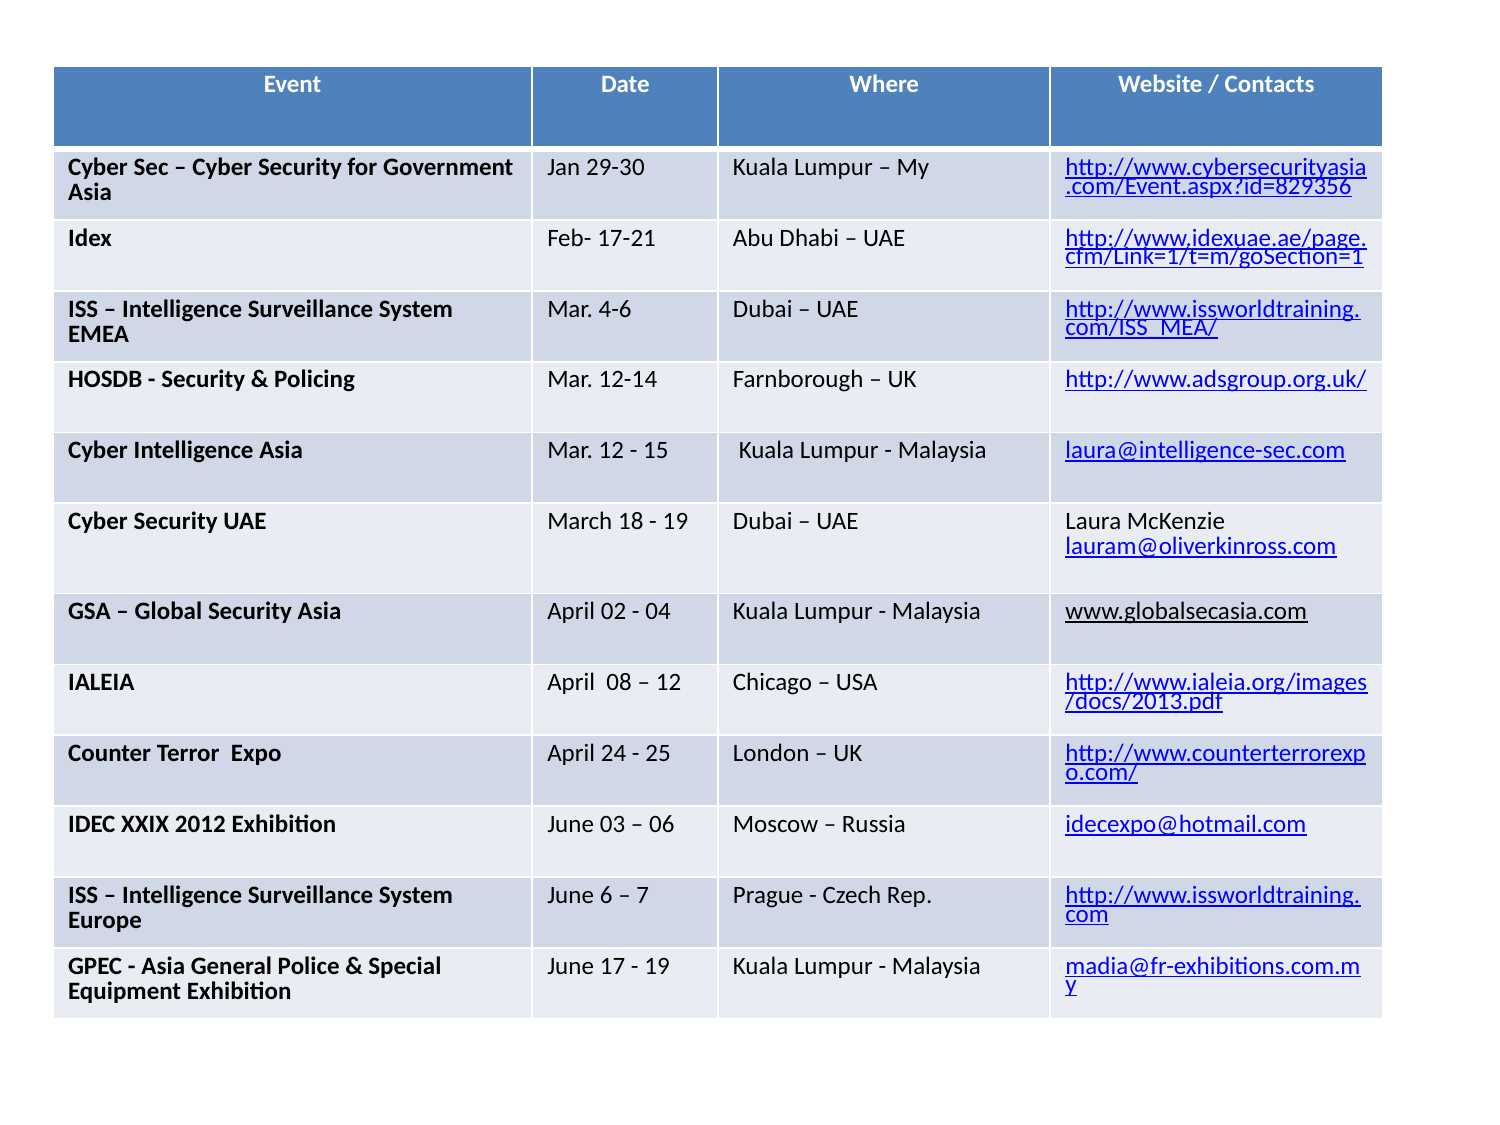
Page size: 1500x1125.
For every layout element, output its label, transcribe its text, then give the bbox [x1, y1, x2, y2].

table_cell Abu Dhabi – UAE [719, 221, 1049, 290]
table_cell madia@fr-exhibitions.com.my [1051, 949, 1382, 1018]
table_cell Chicago – USA [719, 665, 1049, 734]
table_cell Idex [54, 221, 531, 290]
table_cell idecexpo@hotmail.com [1051, 807, 1382, 876]
table_cell Moscow – Russia [719, 807, 1049, 876]
table_cell http://www.issworldtraining.com [1051, 878, 1382, 947]
table_cell http://www.idexuae.ae/page.cfm/Link=1/t=m/goSection=1 [1051, 221, 1382, 290]
table_cell ISS – Intelligence Surveillance System Europe [54, 878, 531, 947]
table_cell Cyber Security UAE [54, 504, 531, 593]
table_cell April 08 – 12 [533, 665, 717, 734]
table_cell Jan 29-30 [533, 152, 717, 219]
table_cell Counter Terror Expo [54, 736, 531, 805]
table_header Date [533, 67, 717, 146]
table_cell ISS – Intelligence Surveillance System EMEA [54, 292, 531, 361]
table_cell Kuala Lumpur - Malaysia [719, 433, 1049, 502]
table_cell April 02 - 04 [533, 594, 717, 664]
table_cell Cyber Intelligence Asia [54, 433, 531, 502]
table_cell Dubai – UAE [719, 292, 1049, 361]
table_header Where [719, 67, 1049, 146]
table_cell June 6 – 7 [533, 878, 717, 947]
table_cell IDEC XXIX 2012 Exhibition [54, 807, 531, 876]
table_cell Feb- 17-21 [533, 221, 717, 290]
table_cell www.globalsecasia.com [1051, 594, 1382, 664]
table_cell Prague - Czech Rep. [719, 878, 1049, 947]
table_cell http://www.ialeia.org/images/docs/2013.pdf [1051, 665, 1382, 734]
table_cell Dubai – UAE [719, 504, 1049, 593]
table_cell IALEIA [54, 665, 531, 734]
table_header Event [54, 67, 531, 146]
table_cell GSA – Global Security Asia [54, 594, 531, 664]
table_cell http://www.cybersecurityasia.com/Event.aspx?id=829356 [1051, 152, 1382, 219]
table_cell http://www.issworldtraining.com/ISS_MEA/ [1051, 292, 1382, 361]
table_cell Laura McKenzie lauram@oliverkinross.com [1051, 504, 1382, 593]
table_cell April 24 - 25 [533, 736, 717, 805]
table_cell http://www.adsgroup.org.uk/ [1051, 363, 1382, 432]
table_cell Mar. 12-14 [533, 363, 717, 432]
table_cell Farnborough – UK [719, 363, 1049, 432]
table_cell June 17 - 19 [533, 949, 717, 1018]
table_header Website / Contacts [1051, 67, 1382, 146]
table_cell laura@intelligence-sec.com [1051, 433, 1382, 502]
table_cell March 18 - 19 [533, 504, 717, 593]
table_cell June 03 – 06 [533, 807, 717, 876]
table_cell Cyber Sec – Cyber Security for Government Asia [54, 152, 531, 219]
table_cell Kuala Lumpur – My [719, 152, 1049, 219]
table_cell http://www.counterterrorexpo.com/ [1051, 736, 1382, 805]
table_cell Mar. 12 - 15 [533, 433, 717, 502]
table_cell Mar. 4-6 [533, 292, 717, 361]
table_cell Kuala Lumpur - Malaysia [719, 949, 1049, 1018]
table_cell HOSDB - Security & Policing [54, 363, 531, 432]
table_cell London – UK [719, 736, 1049, 805]
table_cell GPEC - Asia General Police & Special Equipment Exhibition [54, 949, 531, 1018]
table_cell Kuala Lumpur - Malaysia [719, 594, 1049, 664]
